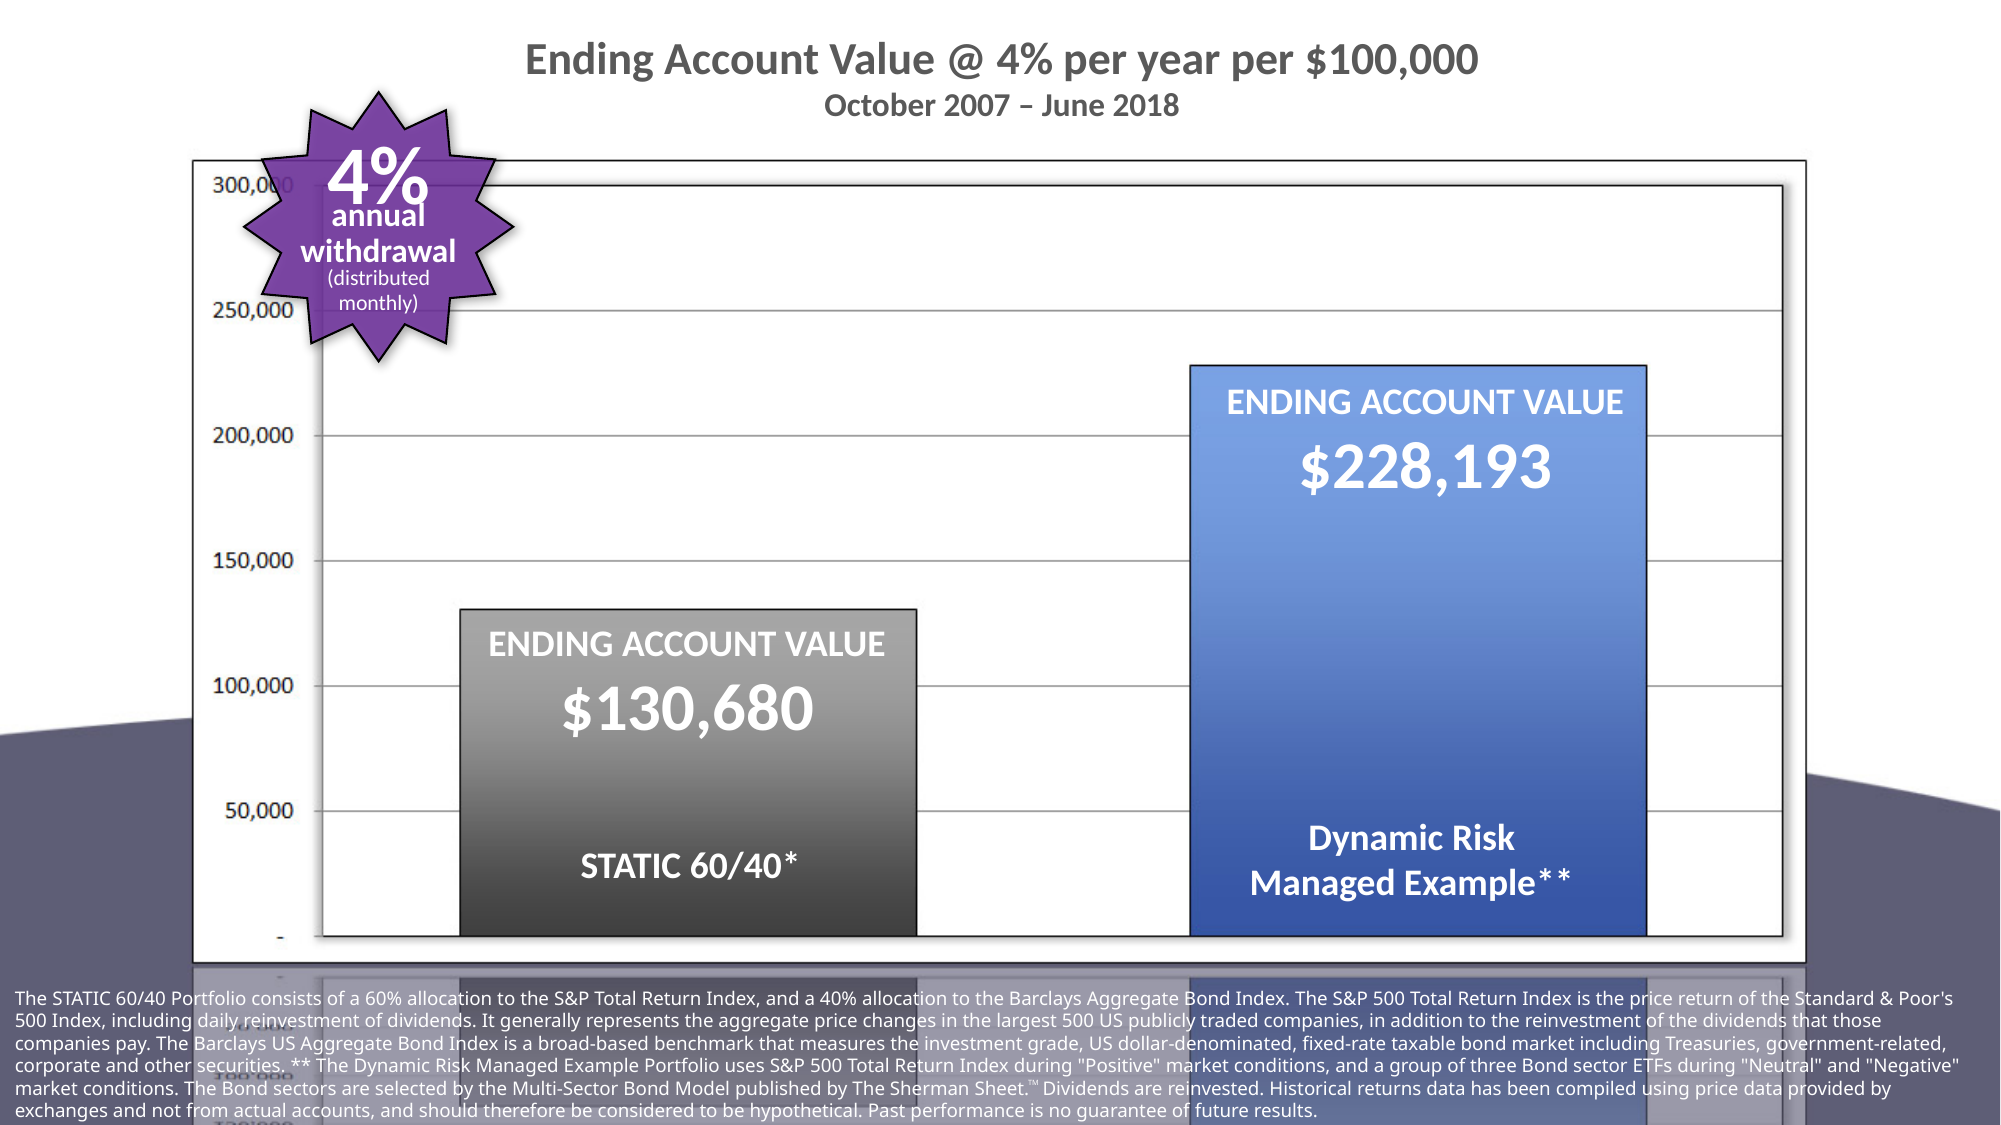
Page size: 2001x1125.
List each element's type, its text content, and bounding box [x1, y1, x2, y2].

text_box ENDING ACCOUNT VALUE $228,193 [1195, 369, 1656, 522]
text_box ENDING ACCOUNT VALUE $130,680 [456, 611, 918, 764]
text_box Dynamic Risk Managed Example** [1181, 801, 1643, 915]
text_box The STATIC 60/40 Portfolio consists of a 60% allocation to the S&P Total Return Index, and a 40% allocation to the Barclays Aggregate Bond Index. The S&P 500 Total Return Index is the price return of the Standard & Poor's 500 Index, including daily reinvestment of dividends. It generally represents the aggregate price changes in the largest 500 US publicly traded companies, in addition to the reinvestment of the dividends that those companies pay. The Barclays US Aggregate Bond Index is a broad-based benchmark that measures the investment grade, US dollar-denominated, fixed-rate taxable bond market including Treasuries, government-related, corporate and other securities. ** The Dynamic Risk Managed Example Portfolio uses S&P 500 Total Return Index during "Positive" market conditions, and a group of three Bond sector ETFs during "Neutral" and "Negative" market conditions. The Bond sectors are selected by the Multi-Sector Bond Model published by The Sherman Sheet.TM Dividends are reinvested. Historical returns data has been compiled using price data provided by exchanges and not from actual accounts, and should therefore be considered to be hypothetical. Past performance is no guarantee of future results. [0, 979, 1983, 1122]
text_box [244, 92, 514, 362]
text_box STATIC 60/40* [460, 812, 921, 914]
text_box Ending Account Value @ 4% per year per $100,000 October 2007 – June 2018 [195, 20, 1810, 131]
picture [0, 0, 2001, 1125]
